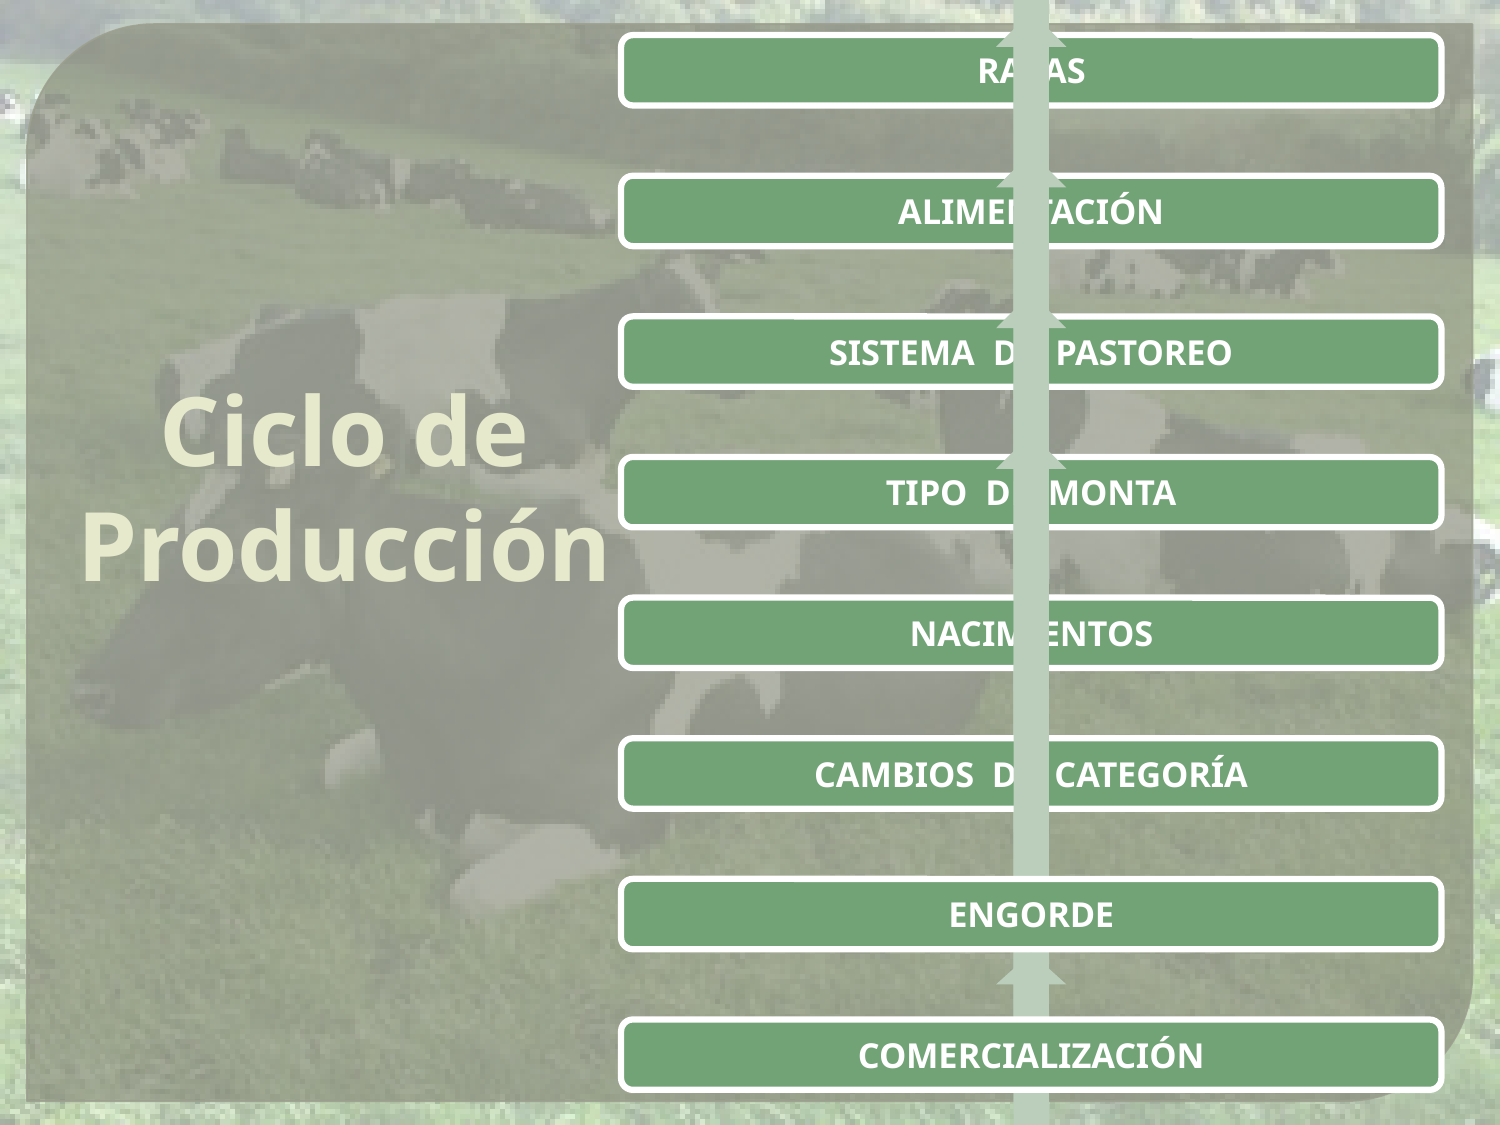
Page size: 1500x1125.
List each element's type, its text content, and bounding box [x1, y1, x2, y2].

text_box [620, 34, 1442, 1091]
text_box Ciclo de Producción [35, 363, 613, 715]
